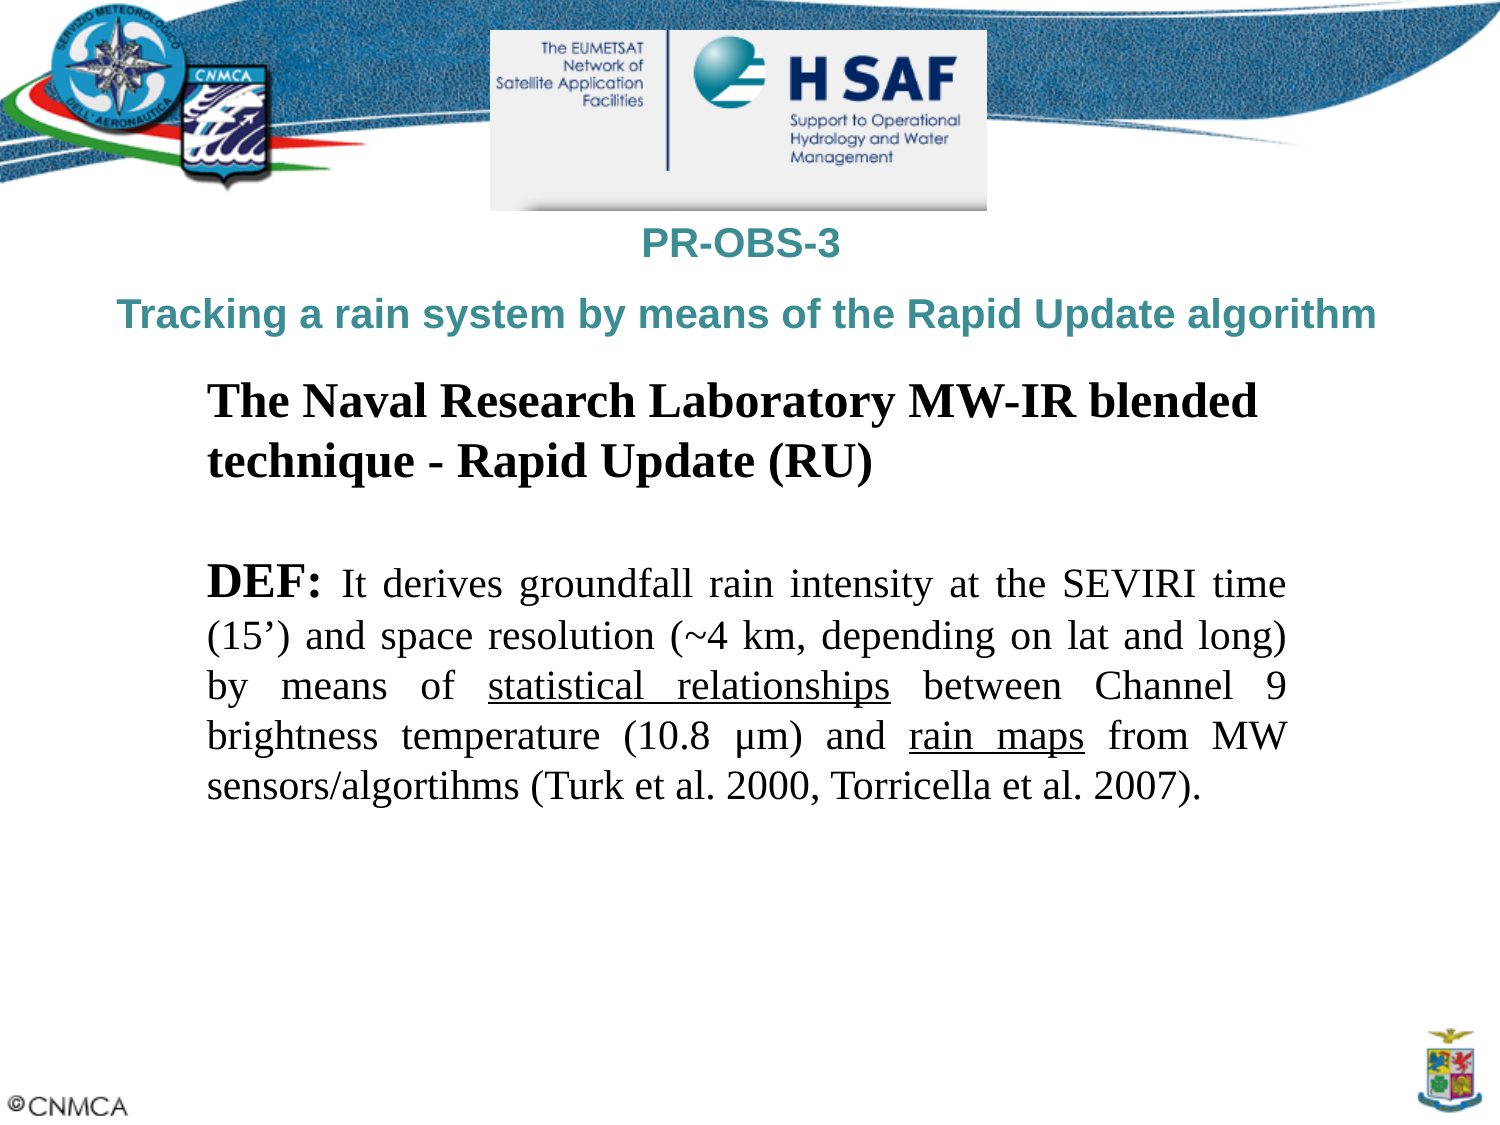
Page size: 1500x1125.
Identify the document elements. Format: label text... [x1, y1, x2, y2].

text_box PR-OBS-3 Tracking a rain system by means of the Rapid Update algorithm [53, 208, 1441, 344]
picture [0, 0, 1500, 1125]
text_box The Naval Research Laboratory MW-IR blended technique - Rapid Update (RU) DEF: It derives groundfall rain intensity at the SEVIRI time (15’) and space resolution (~4 km, depending on lat and long) by means of statistical relationships between Channel 9 brightness temperature (10.8 μm) and rain maps from MW sensors/algortihms (Turk et al. 2000, Torricella et al. 2007). [192, 360, 1303, 816]
